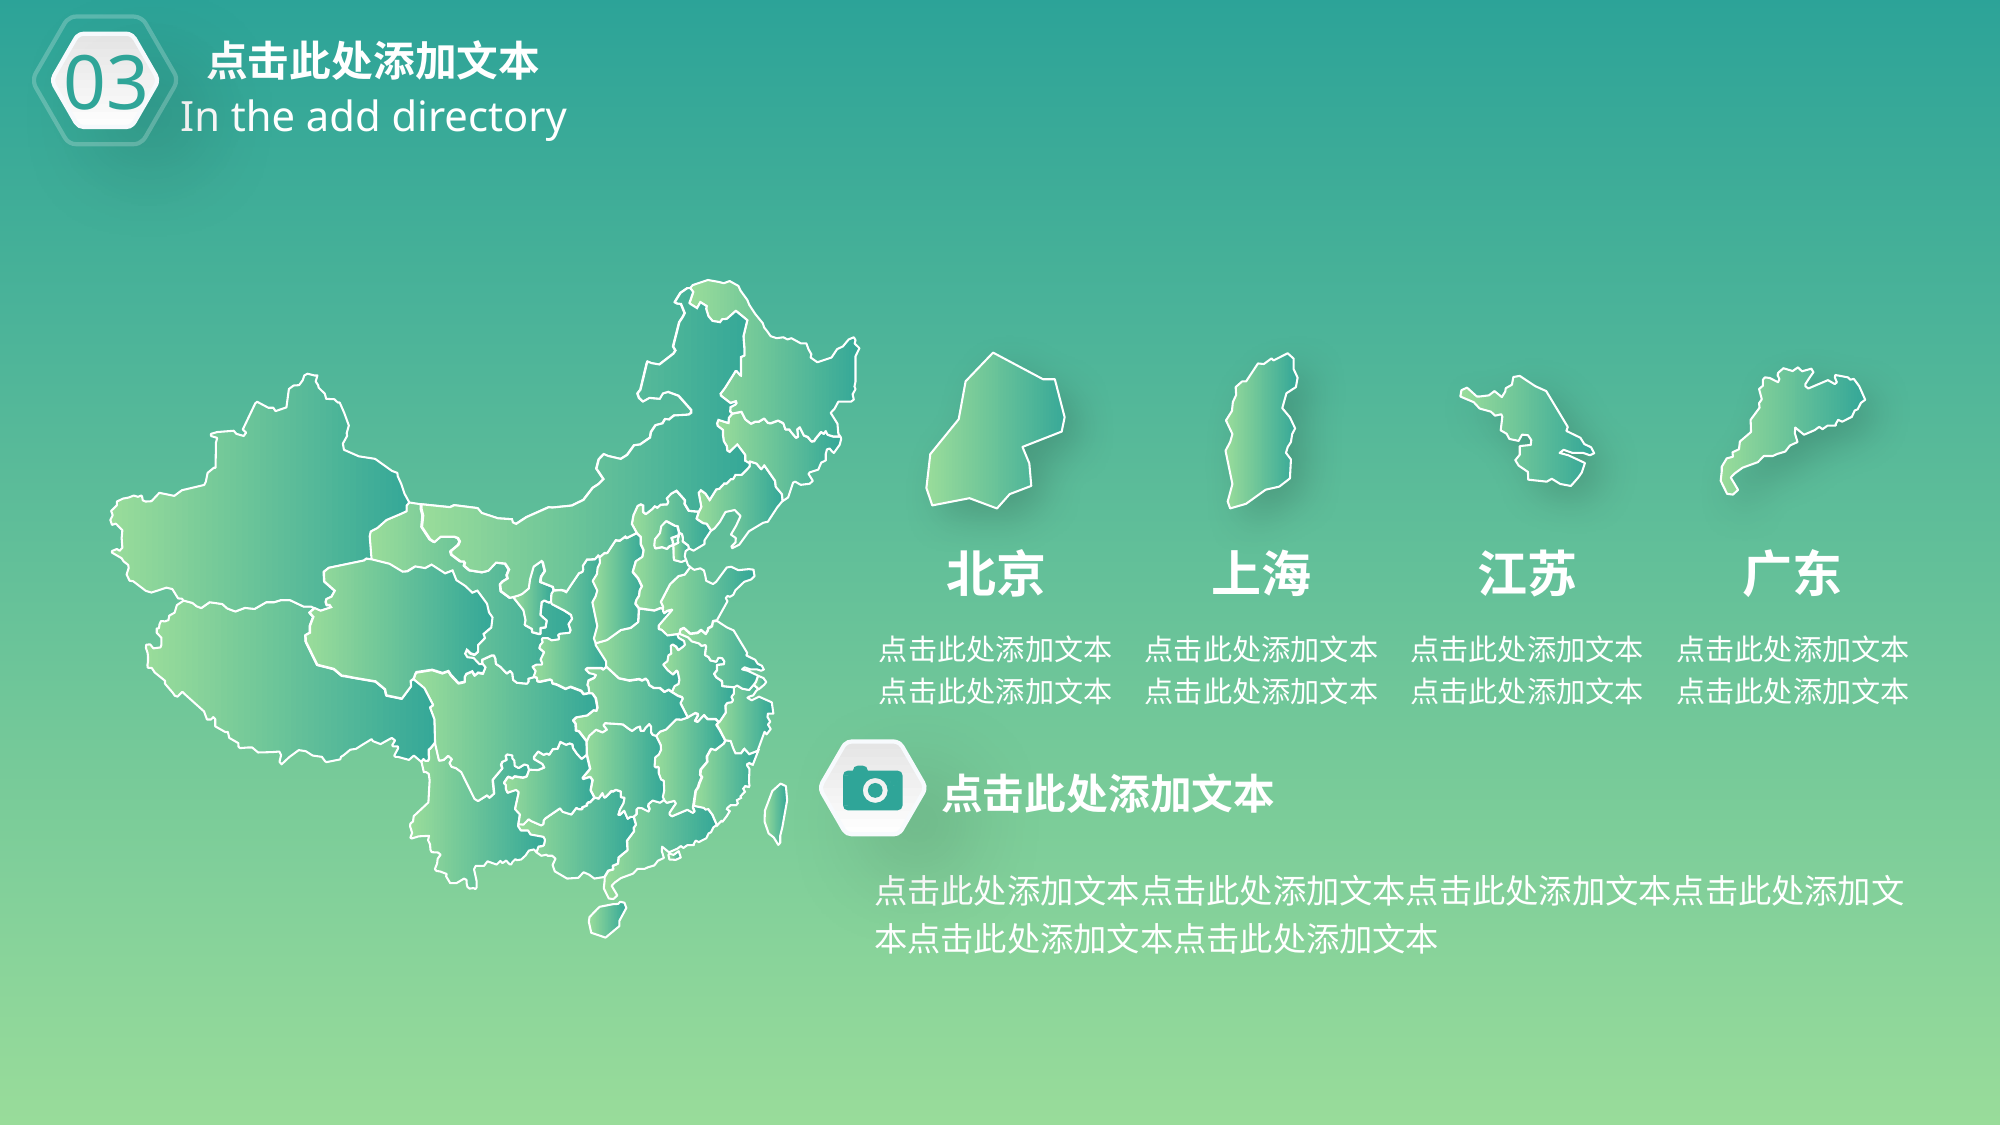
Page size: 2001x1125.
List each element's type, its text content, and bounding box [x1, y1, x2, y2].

text_box 点击此处添加文本 点击此处添加文本 [1129, 616, 1394, 716]
text_box 点击此处添加文本 点击此处添加文本 [1395, 616, 1660, 716]
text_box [821, 741, 925, 835]
text_box 上海 [1196, 534, 1327, 610]
text_box 点击此处添加文本 [191, 27, 556, 82]
text_box 点击此处添加文本点击此处添加文本点击此处添加文本点击此处添加文本点击此处添加文本点击此处添加文本 [859, 854, 1927, 965]
text_box 北京 [931, 534, 1061, 610]
text_box In the add directory [223, 82, 582, 148]
text_box [1460, 375, 1595, 486]
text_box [110, 279, 860, 938]
text_box 点击此处添加文本 点击此处添加文本 [1661, 616, 1925, 716]
text_box 点击此处添加文本 点击此处添加文本 [864, 616, 1128, 716]
text_box 点击此处添加文本 [926, 760, 1310, 825]
text_box [1720, 367, 1866, 495]
text_box [1225, 353, 1298, 509]
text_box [34, 16, 177, 145]
text_box [926, 352, 1065, 509]
text_box 江苏 [1462, 534, 1593, 610]
text_box 广东 [1728, 534, 1858, 610]
